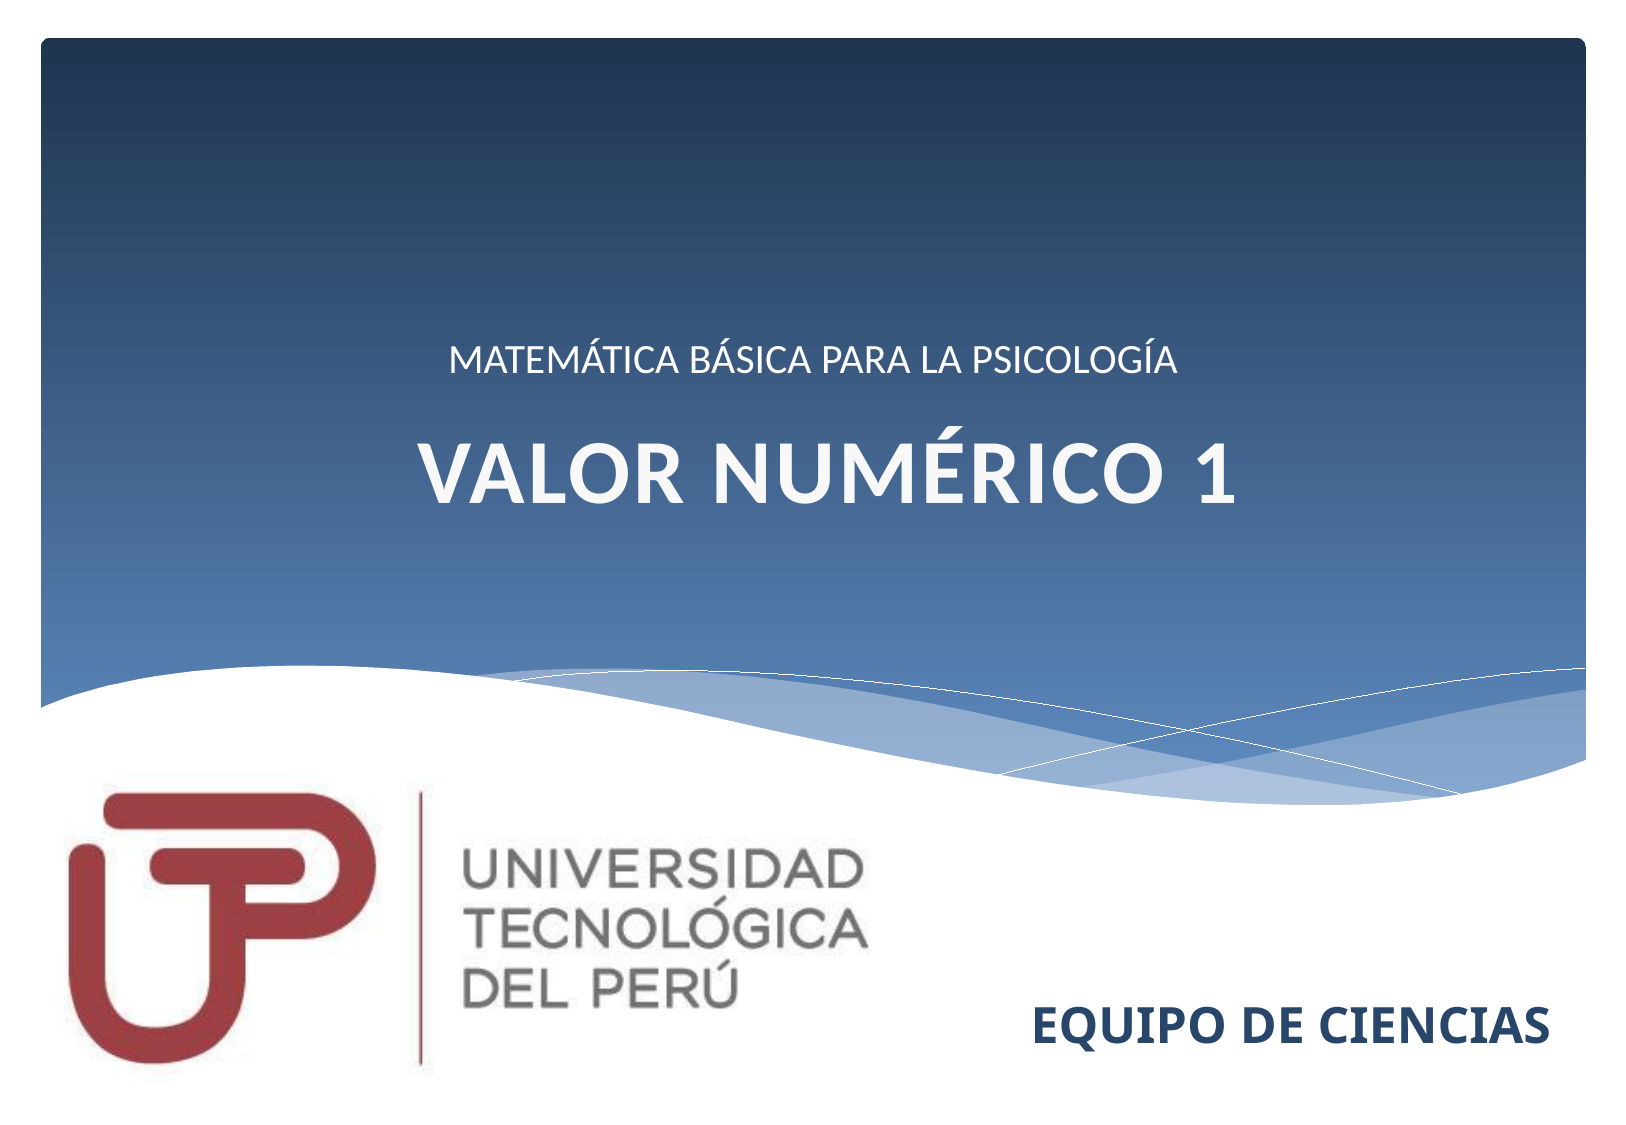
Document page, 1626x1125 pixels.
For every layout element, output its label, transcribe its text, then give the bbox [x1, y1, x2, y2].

list MATEMÁTICA BÁSICA PARA LA PSICOLOGÍA [243, 235, 1384, 390]
title VALOR NUMÉRICO 1 [122, 404, 1504, 655]
text_box EQUIPO DE CIENCIAS [1001, 975, 1581, 1061]
picture [56, 774, 900, 1083]
